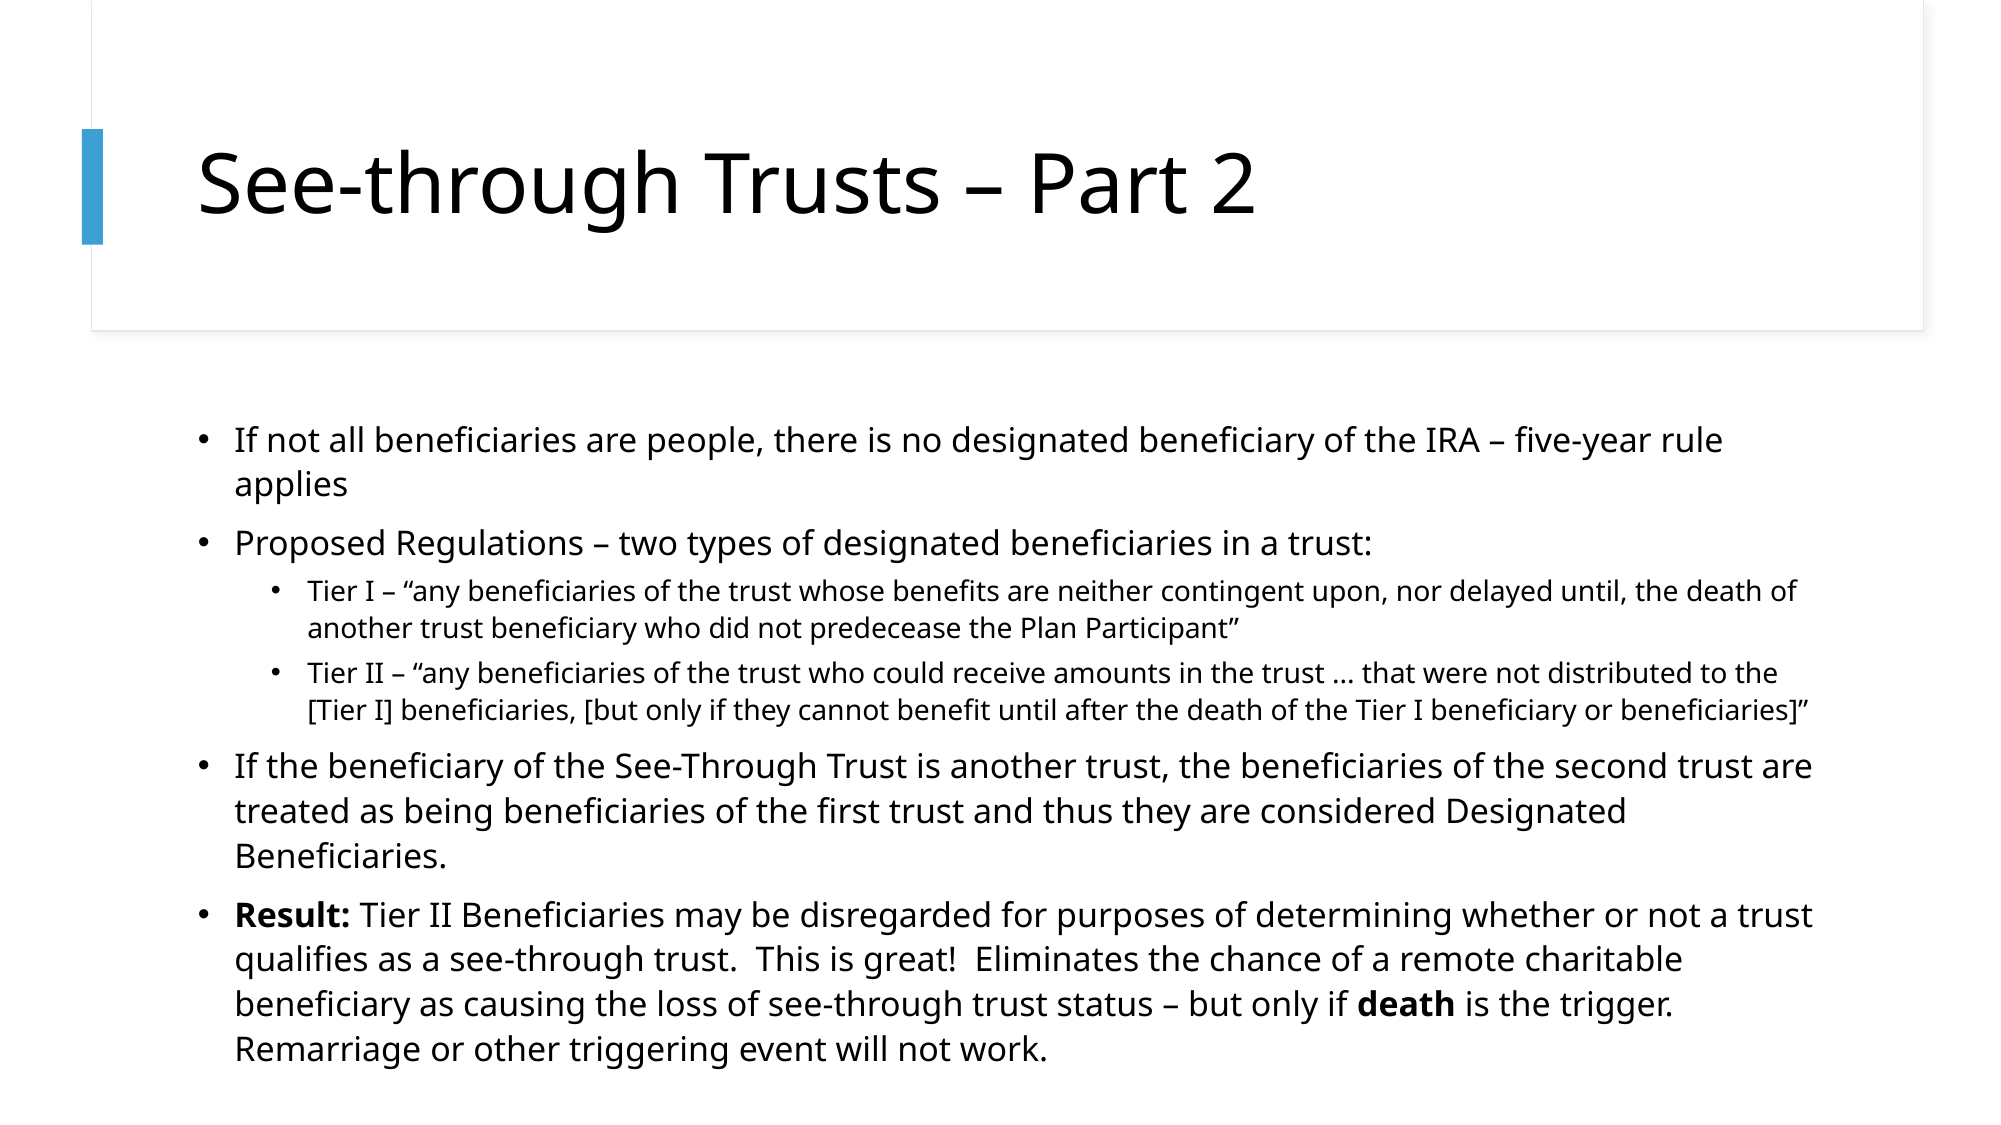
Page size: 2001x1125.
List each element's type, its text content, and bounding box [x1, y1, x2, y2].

title See-through Trusts – Part 2 [183, 90, 1851, 284]
list If not all beneficiaries are people, there is no designated beneficiary of the IRA – five-year rule applies Proposed Regulations – two types of designated beneficiaries in a trust: Tier I – “any beneficiaries of the trust whose benefits are neither contingent upon, nor delayed until, the death of another trust beneficiary who did not predecease the Plan Participant” Tier II – “any beneficiaries of the trust who could receive amounts in the trust ... that were not distributed to the [Tier I] beneficiaries, [but only if they cannot benefit until after the death of the Tier I beneficiary or beneficiaries]” If the beneficiary of the See-Through Trust is another trust, the beneficiaries of the second trust are treated as being beneficiaries of the first trust and thus they are considered Designated Beneficiaries. Result: Tier II Beneficiaries may be disregarded for purposes of determining whether or not a trust qualifies as a see-through trust. This is great! Eliminates the chance of a remote charitable beneficiary as causing the loss of see-through trust status – but only if death is the trigger. Remarriage or other triggering event will not work. [183, 406, 1851, 1103]
